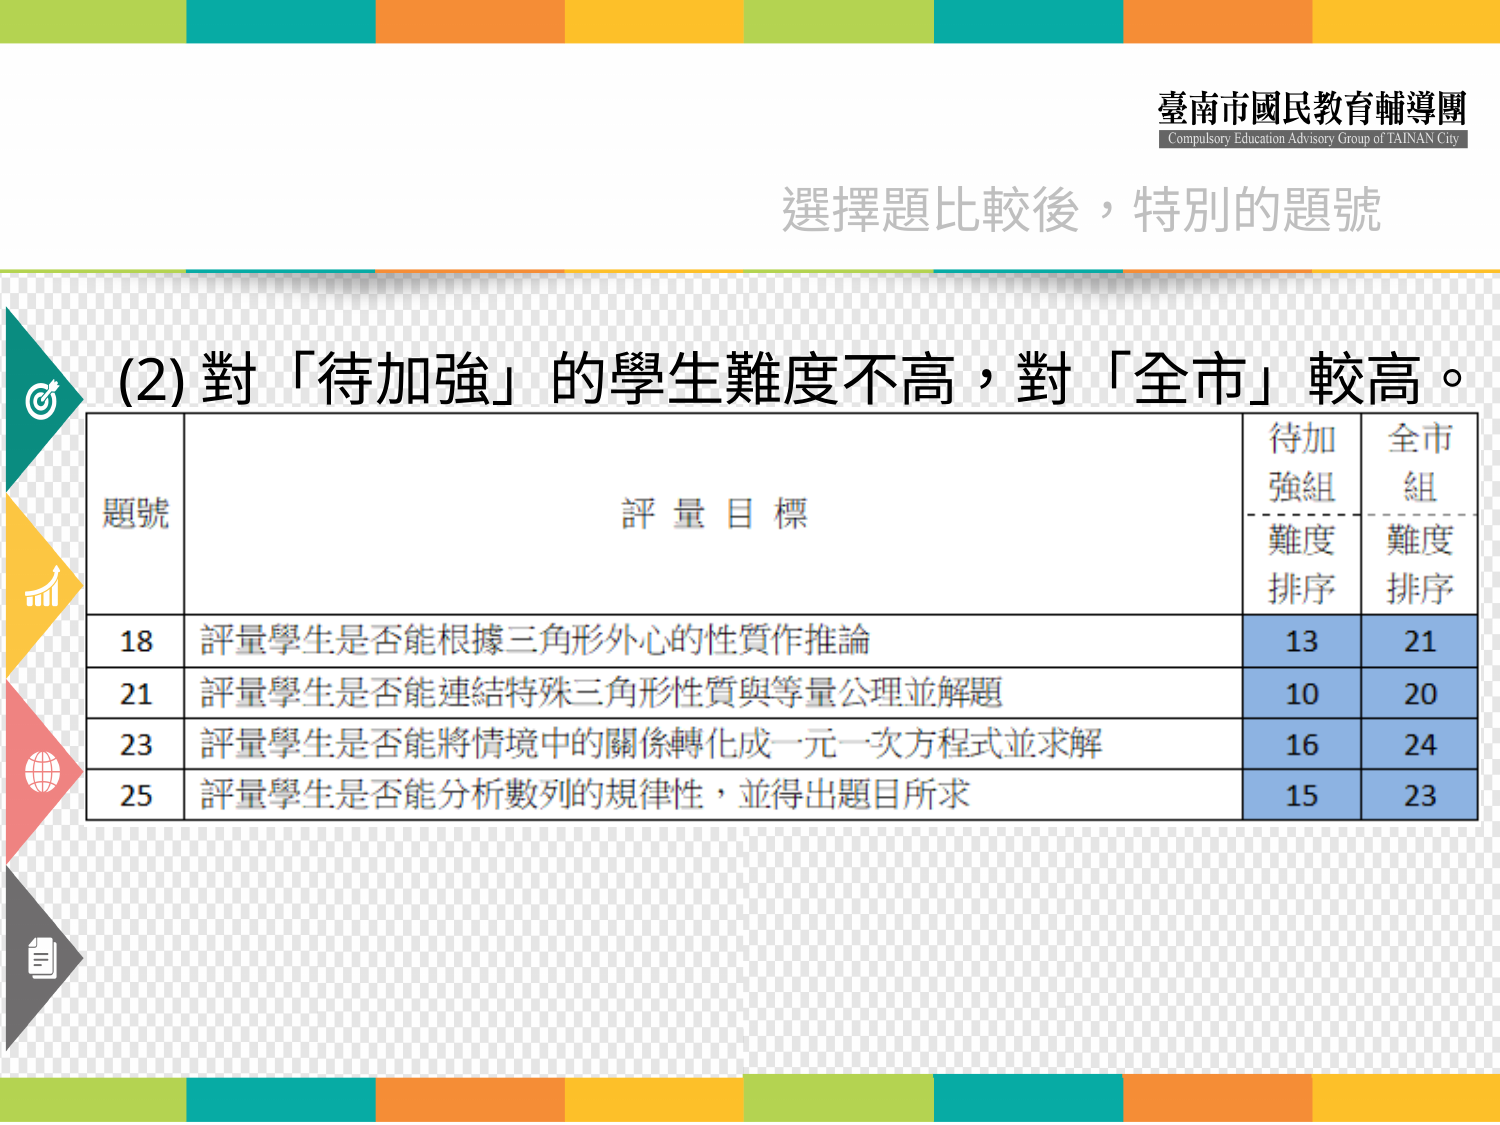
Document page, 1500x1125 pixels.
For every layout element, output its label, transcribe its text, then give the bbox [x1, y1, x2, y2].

title 選擇題比較後，特別的題號 [103, 148, 1397, 278]
list (2)對「待加強」的學生難度不高，對「全市」較高。 [103, 299, 1481, 407]
picture [0, 0, 1500, 1125]
